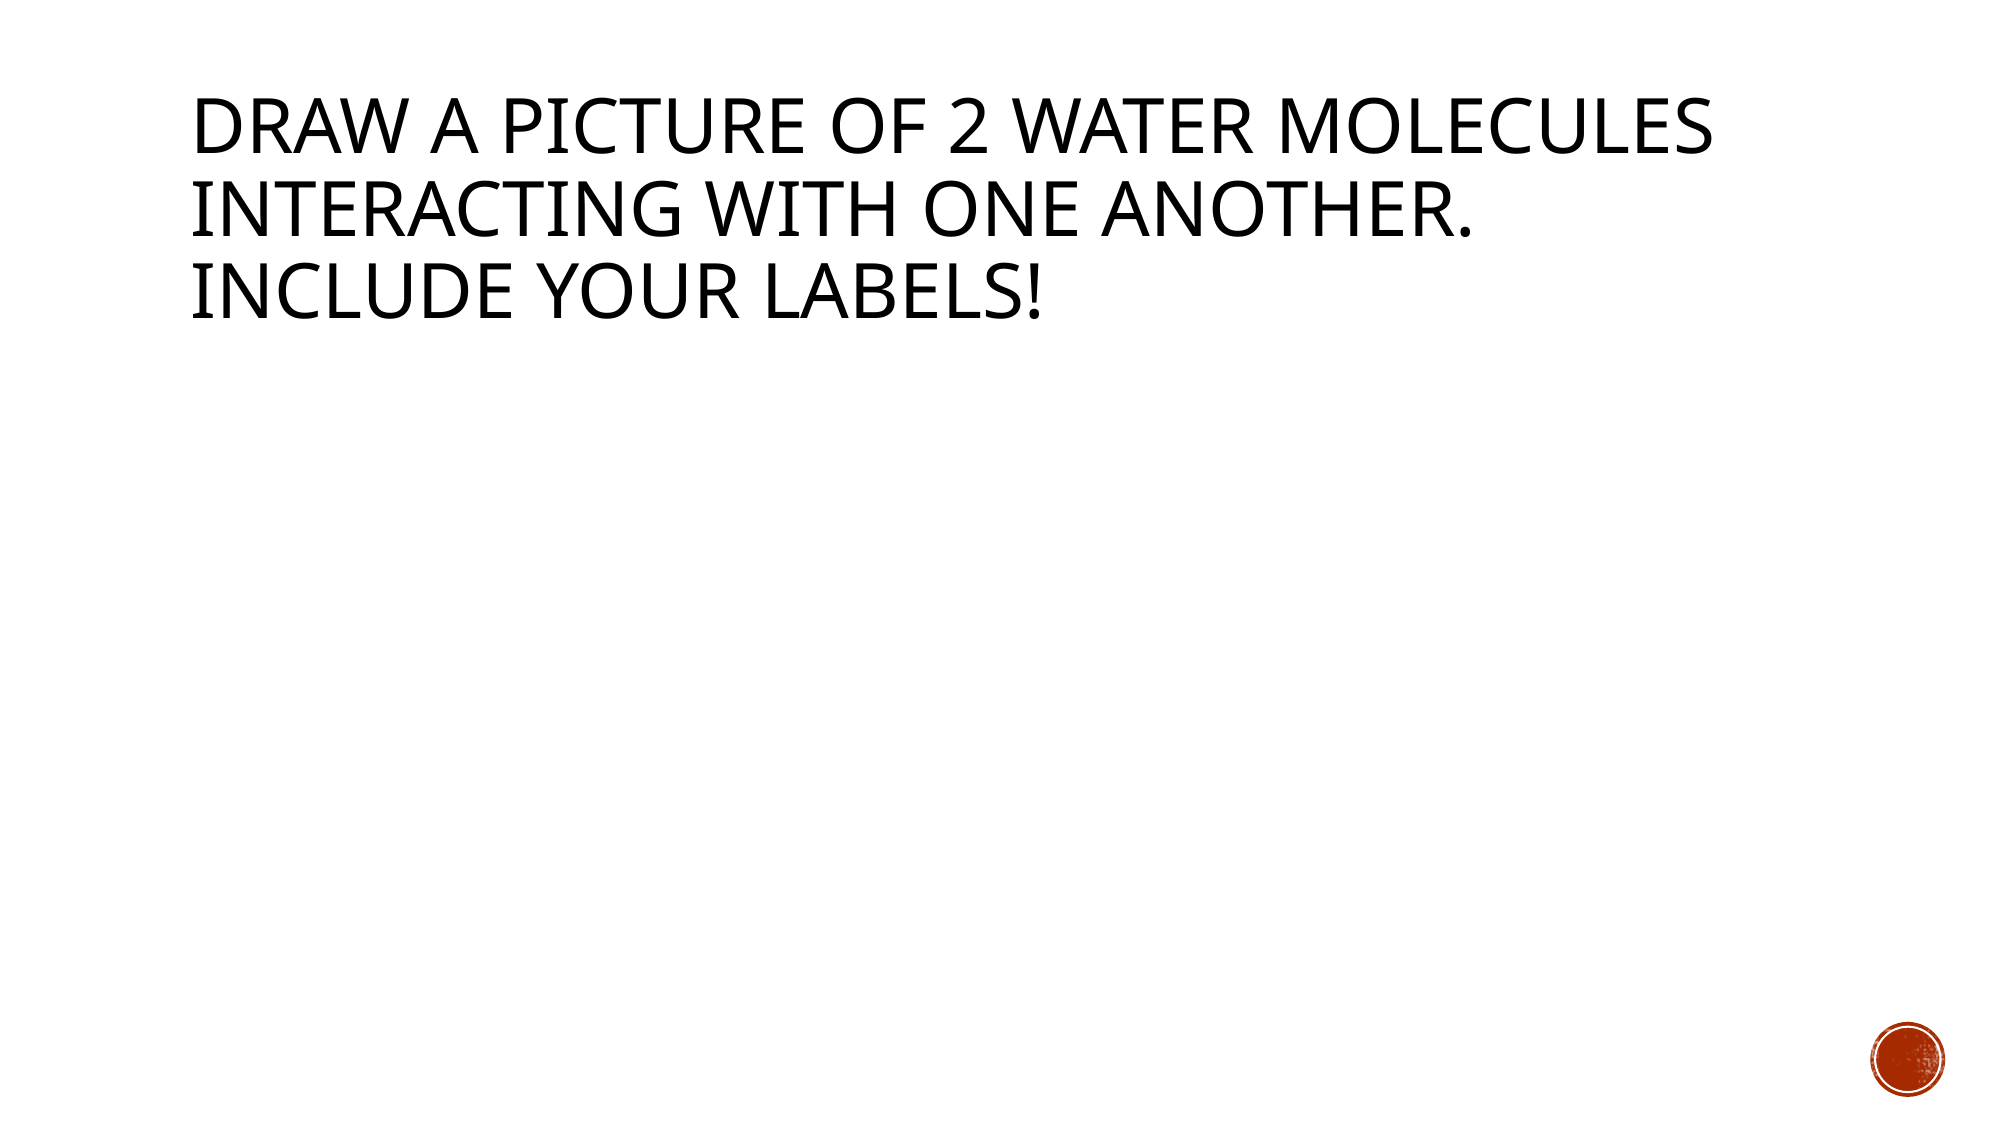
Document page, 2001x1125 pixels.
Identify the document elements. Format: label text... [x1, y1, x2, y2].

title Draw a picture of 2 water molecules interacting with one another. Include your labels! [175, 79, 1826, 344]
